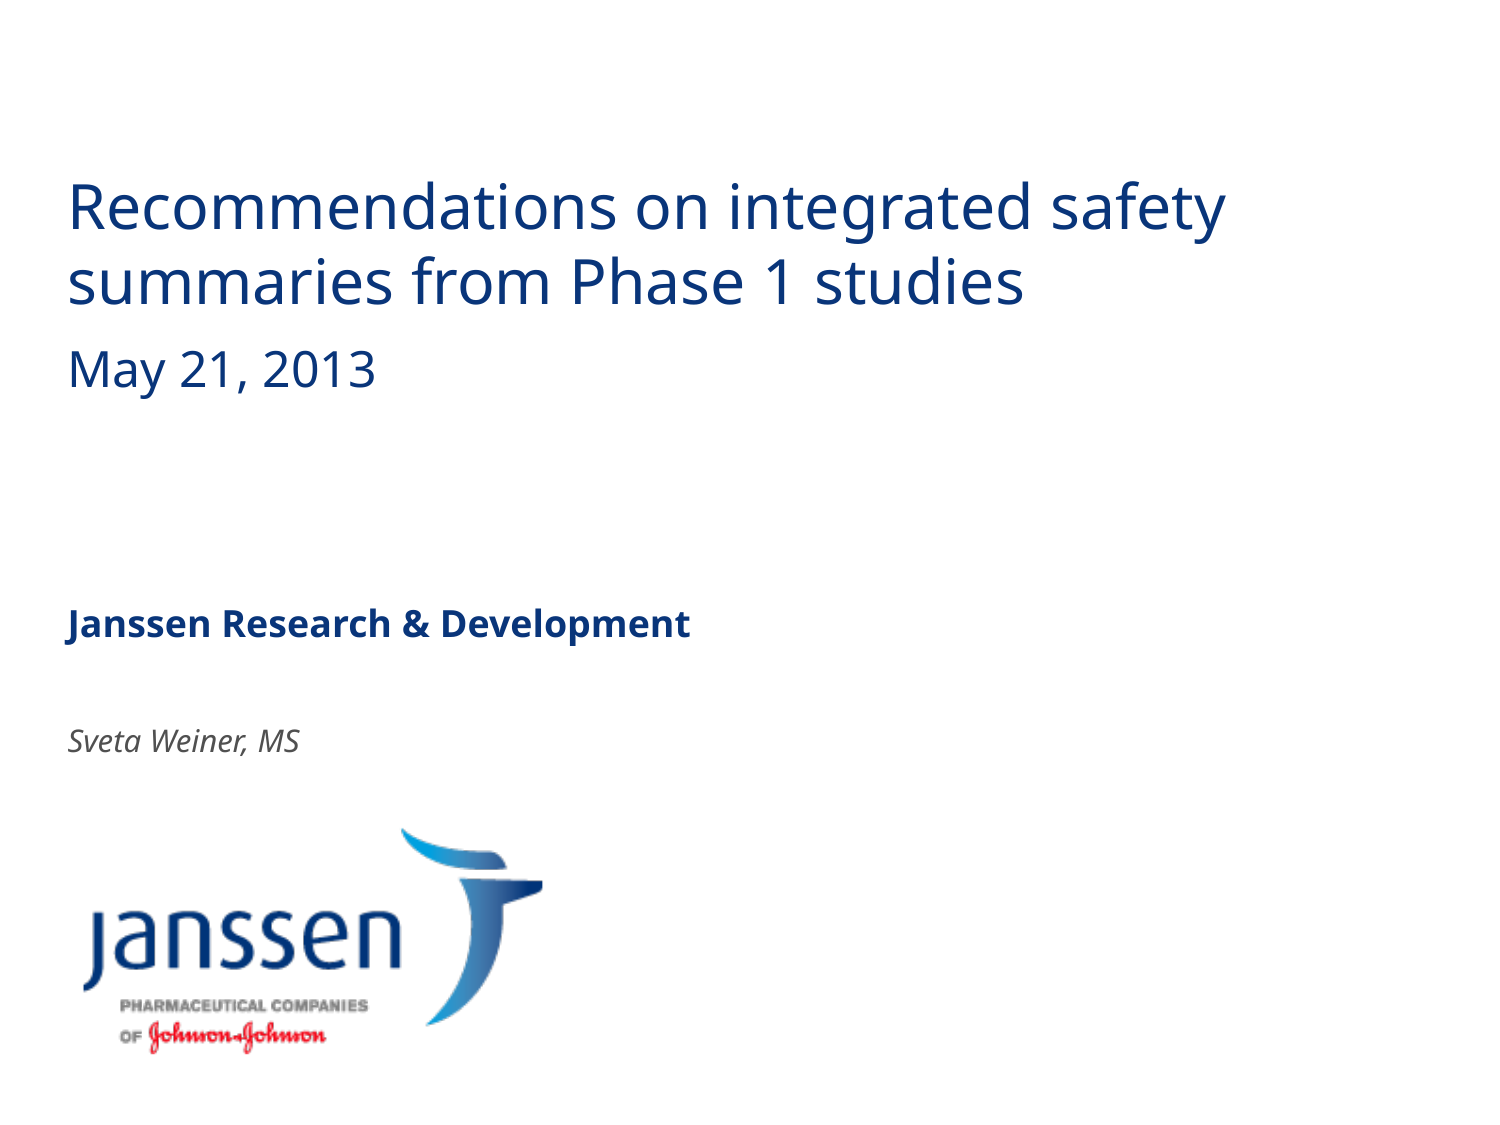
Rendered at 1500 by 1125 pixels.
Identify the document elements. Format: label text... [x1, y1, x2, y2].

subtitle Janssen Research & Development [67, 547, 1433, 646]
picture [67, 827, 560, 1065]
title Recommendations on integrated safety summaries from Phase 1 studies [67, 87, 1433, 318]
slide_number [67, 337, 1433, 403]
list Sveta Weiner, MS [67, 720, 1433, 764]
